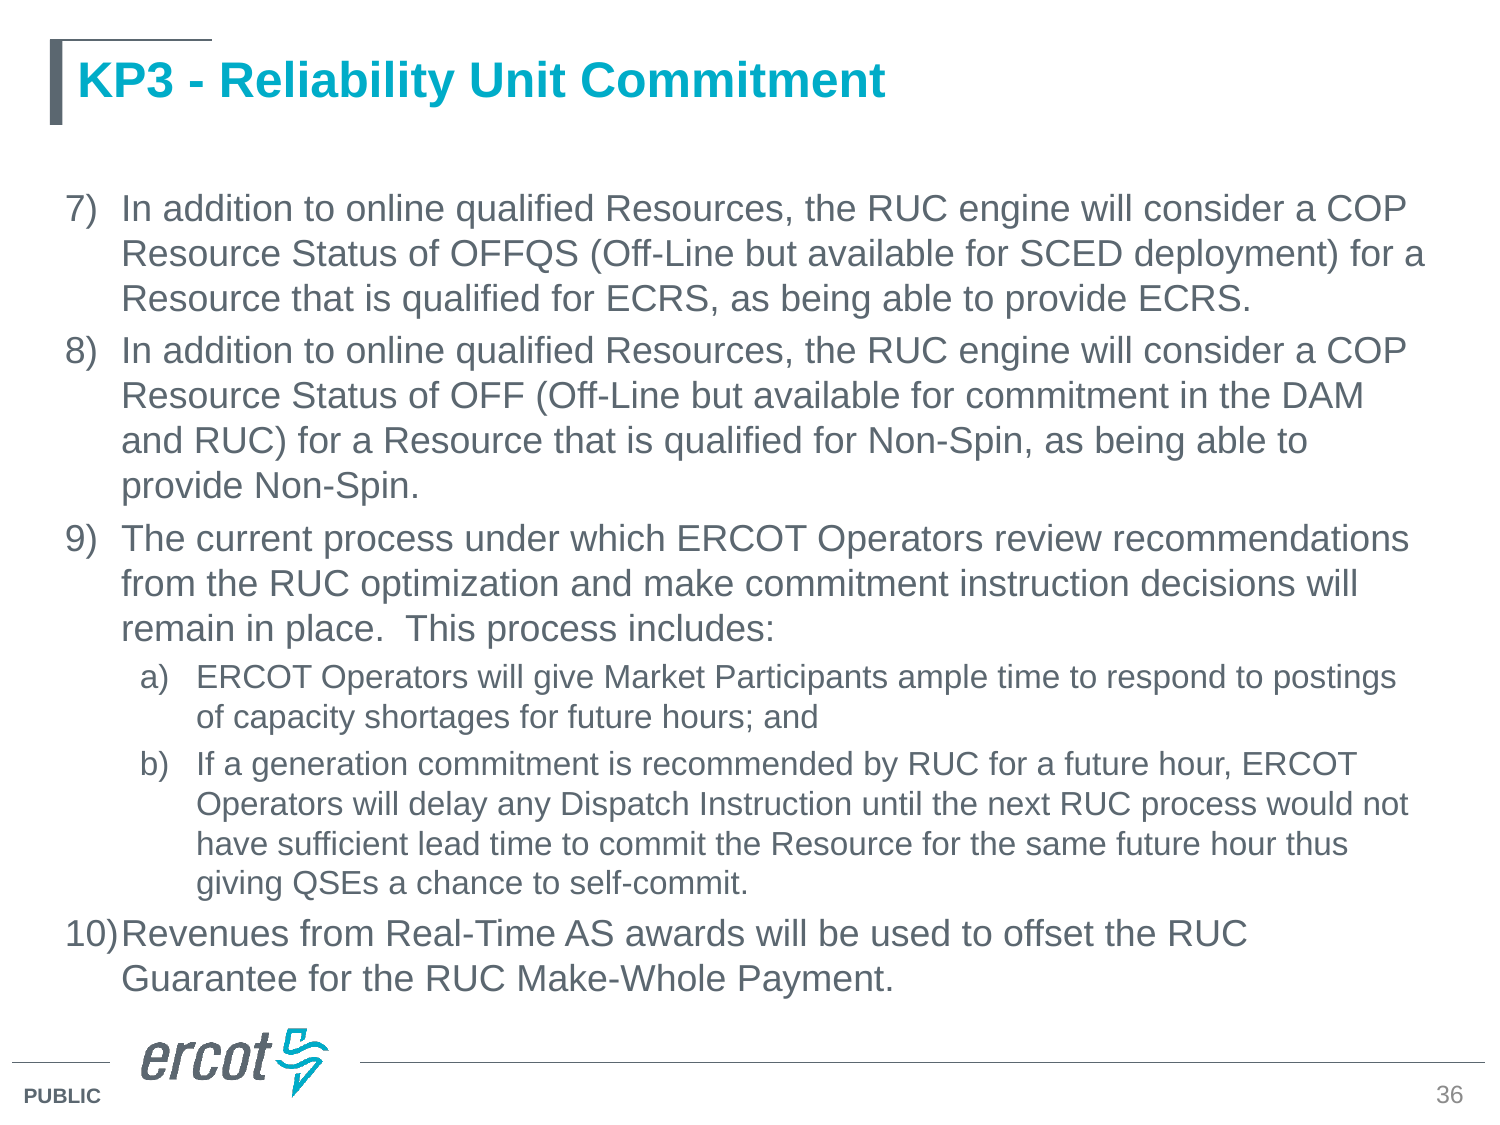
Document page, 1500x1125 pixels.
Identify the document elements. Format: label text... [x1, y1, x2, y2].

slide_number 36 [1412, 1076, 1488, 1112]
title KP3 - Reliability Unit Commitment [62, 39, 1450, 125]
list In addition to online qualified Resources, the RUC engine will consider a COP Resource Status of OFFQS (Off-Line but available for SCED deployment) for a Resource that is qualified for ECRS, as being able to provide ECRS. In addition to online qualified Resources, the RUC engine will consider a COP Resource Status of OFF (Off-Line but available for commitment in the DAM and RUC) for a Resource that is qualified for Non-Spin, as being able to provide Non-Spin. The current process under which ERCOT Operators review recommendations from the RUC optimization and make commitment instruction decisions will remain in place. This process includes: ERCOT Operators will give Market Participants ample time to respond to postings of capacity shortages for future hours; and If a generation commitment is recommended by RUC for a future hour, ERCOT Operators will delay any Dispatch Instruction until the next RUC process would not have sufficient lead time to commit the Resource for the same future hour thus giving QSEs a chance to self-commit. Revenues from Real-Time AS awards will be used to offset the RUC Guarantee for the RUC Make-Whole Payment. [50, 176, 1450, 1036]
picture [137, 1036, 332, 1100]
